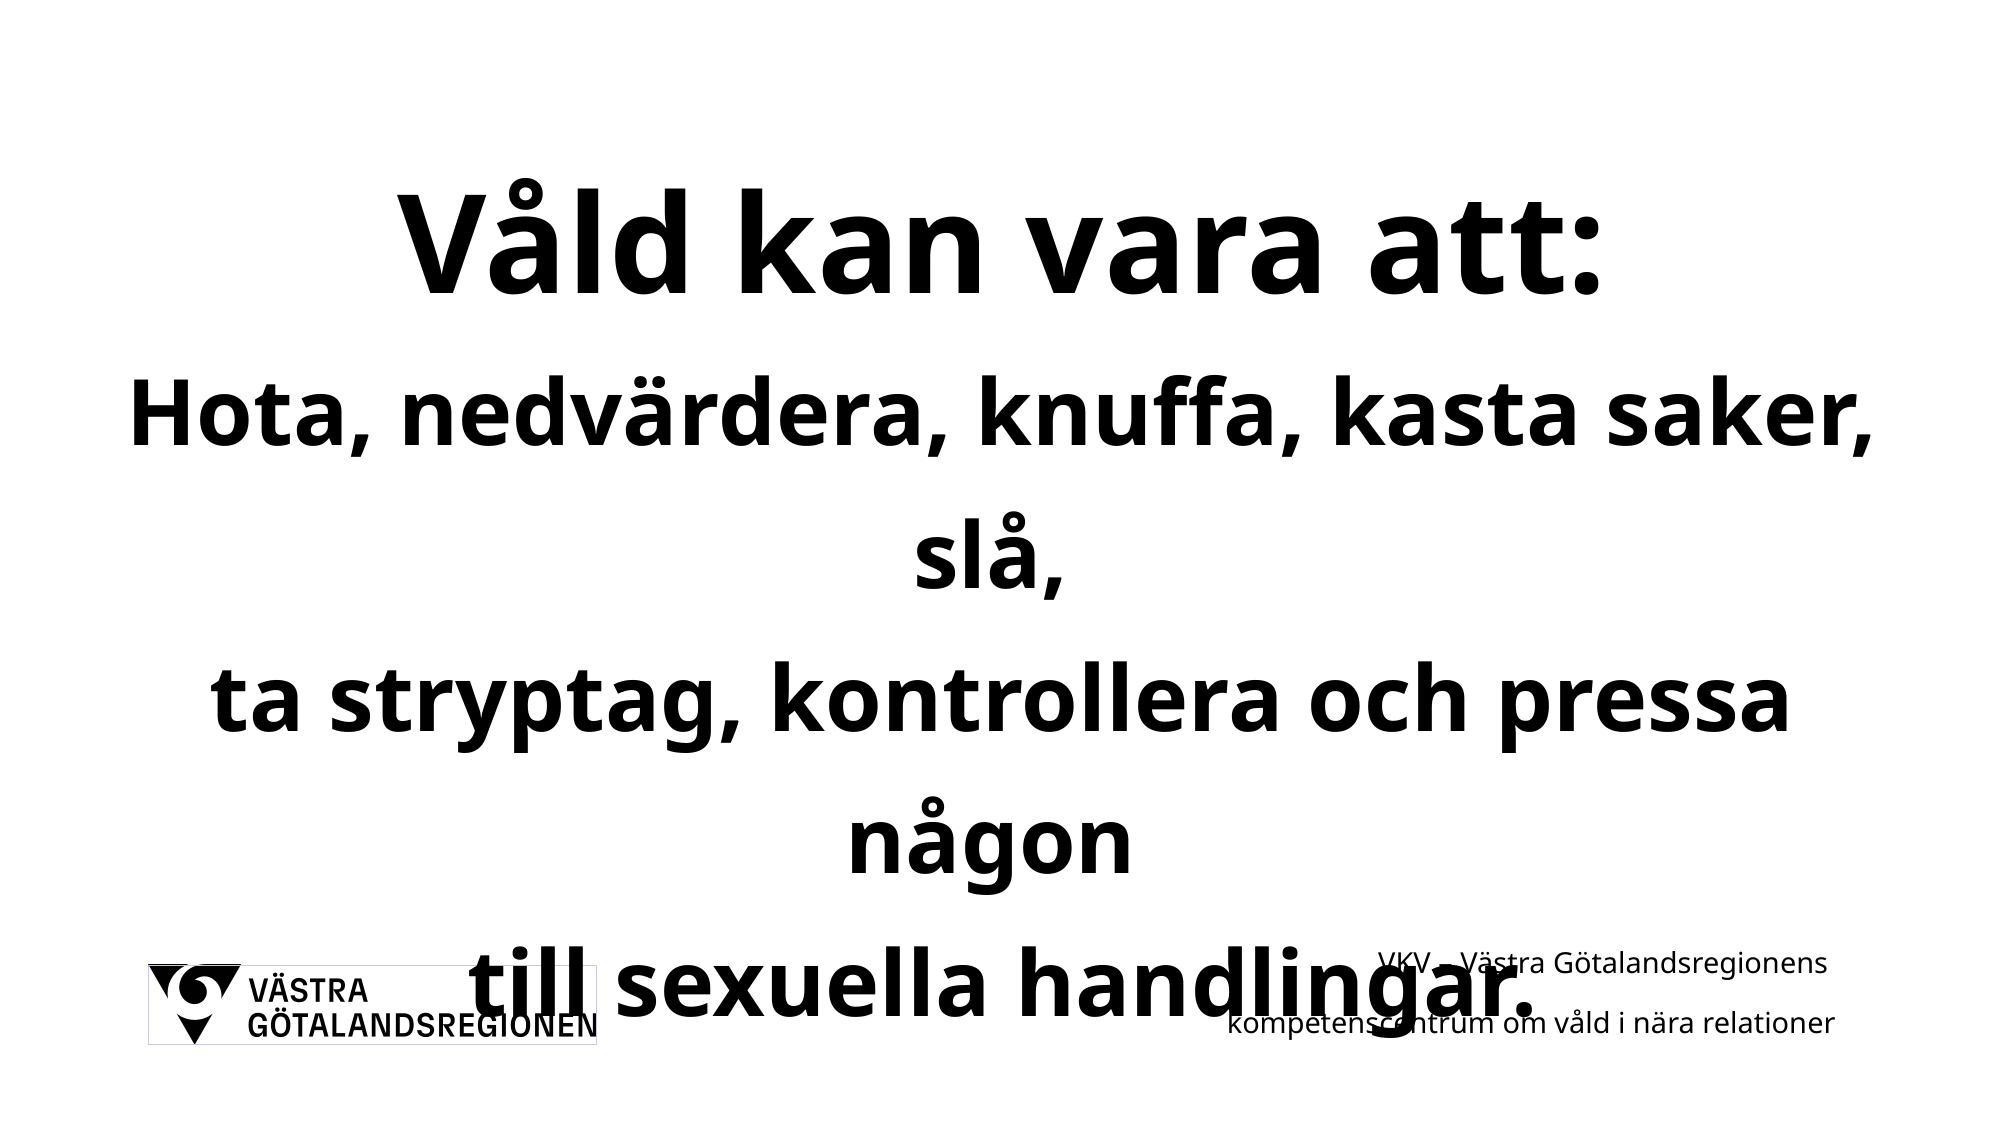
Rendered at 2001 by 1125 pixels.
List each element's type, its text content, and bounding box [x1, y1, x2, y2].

text_box Våld kan vara att: Hota, nedvärdera, knuffa, kasta saker, slå, ta stryptag, kontrollera och pressa någon till sexuella handlingar. [73, 909, 1932, 1125]
picture [148, 964, 597, 1046]
picture [0, 0, 2000, 909]
